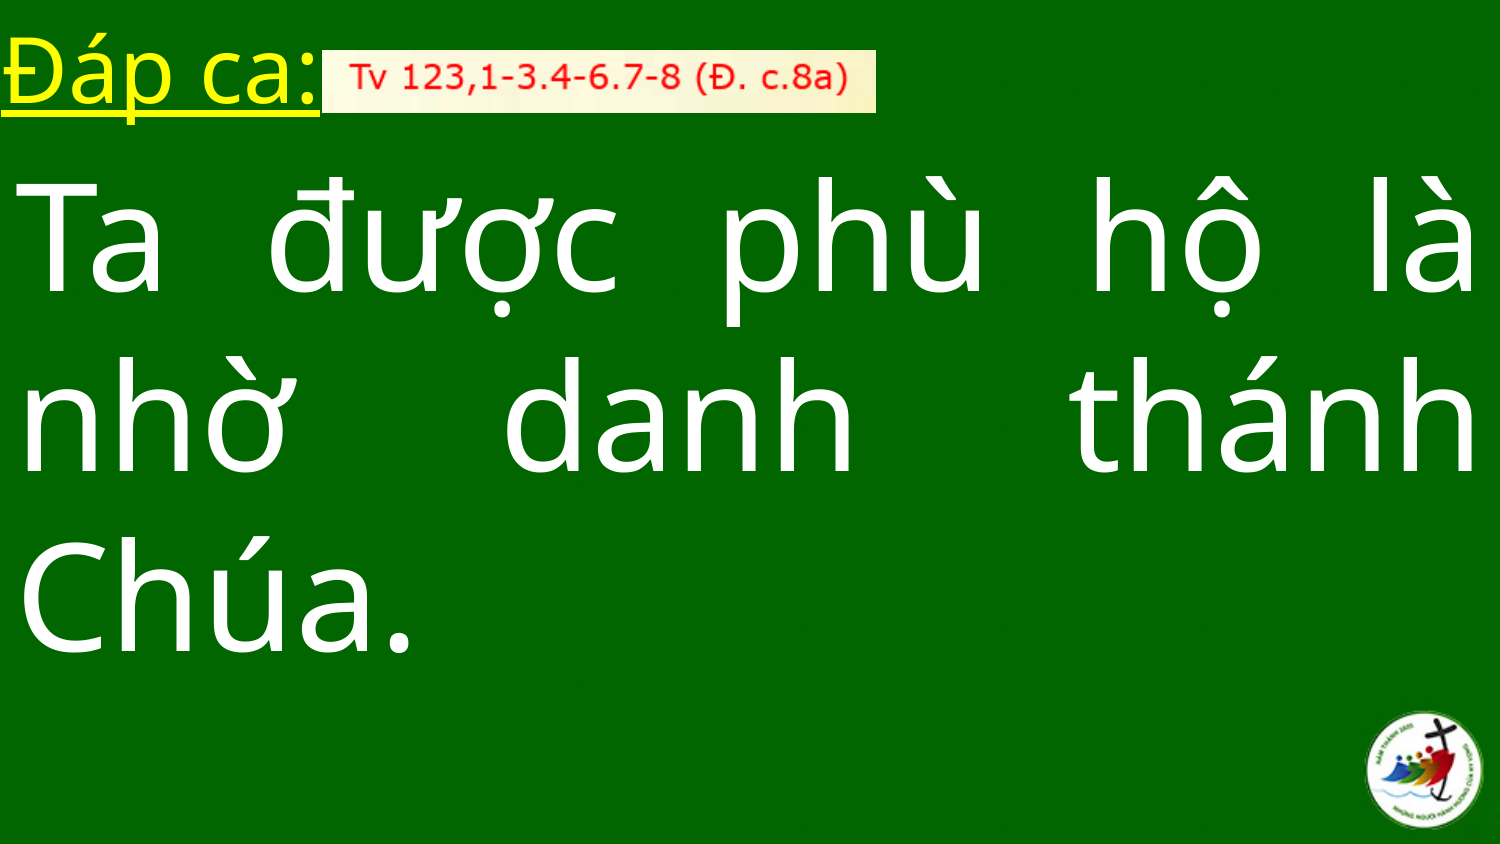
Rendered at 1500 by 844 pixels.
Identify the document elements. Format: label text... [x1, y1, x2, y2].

picture [0, 0, 1500, 134]
subtitle Ta được phù hộ là nhờ danh thánh Chúa. [0, 134, 1500, 844]
text_box Đáp ca: [0, 4, 335, 129]
